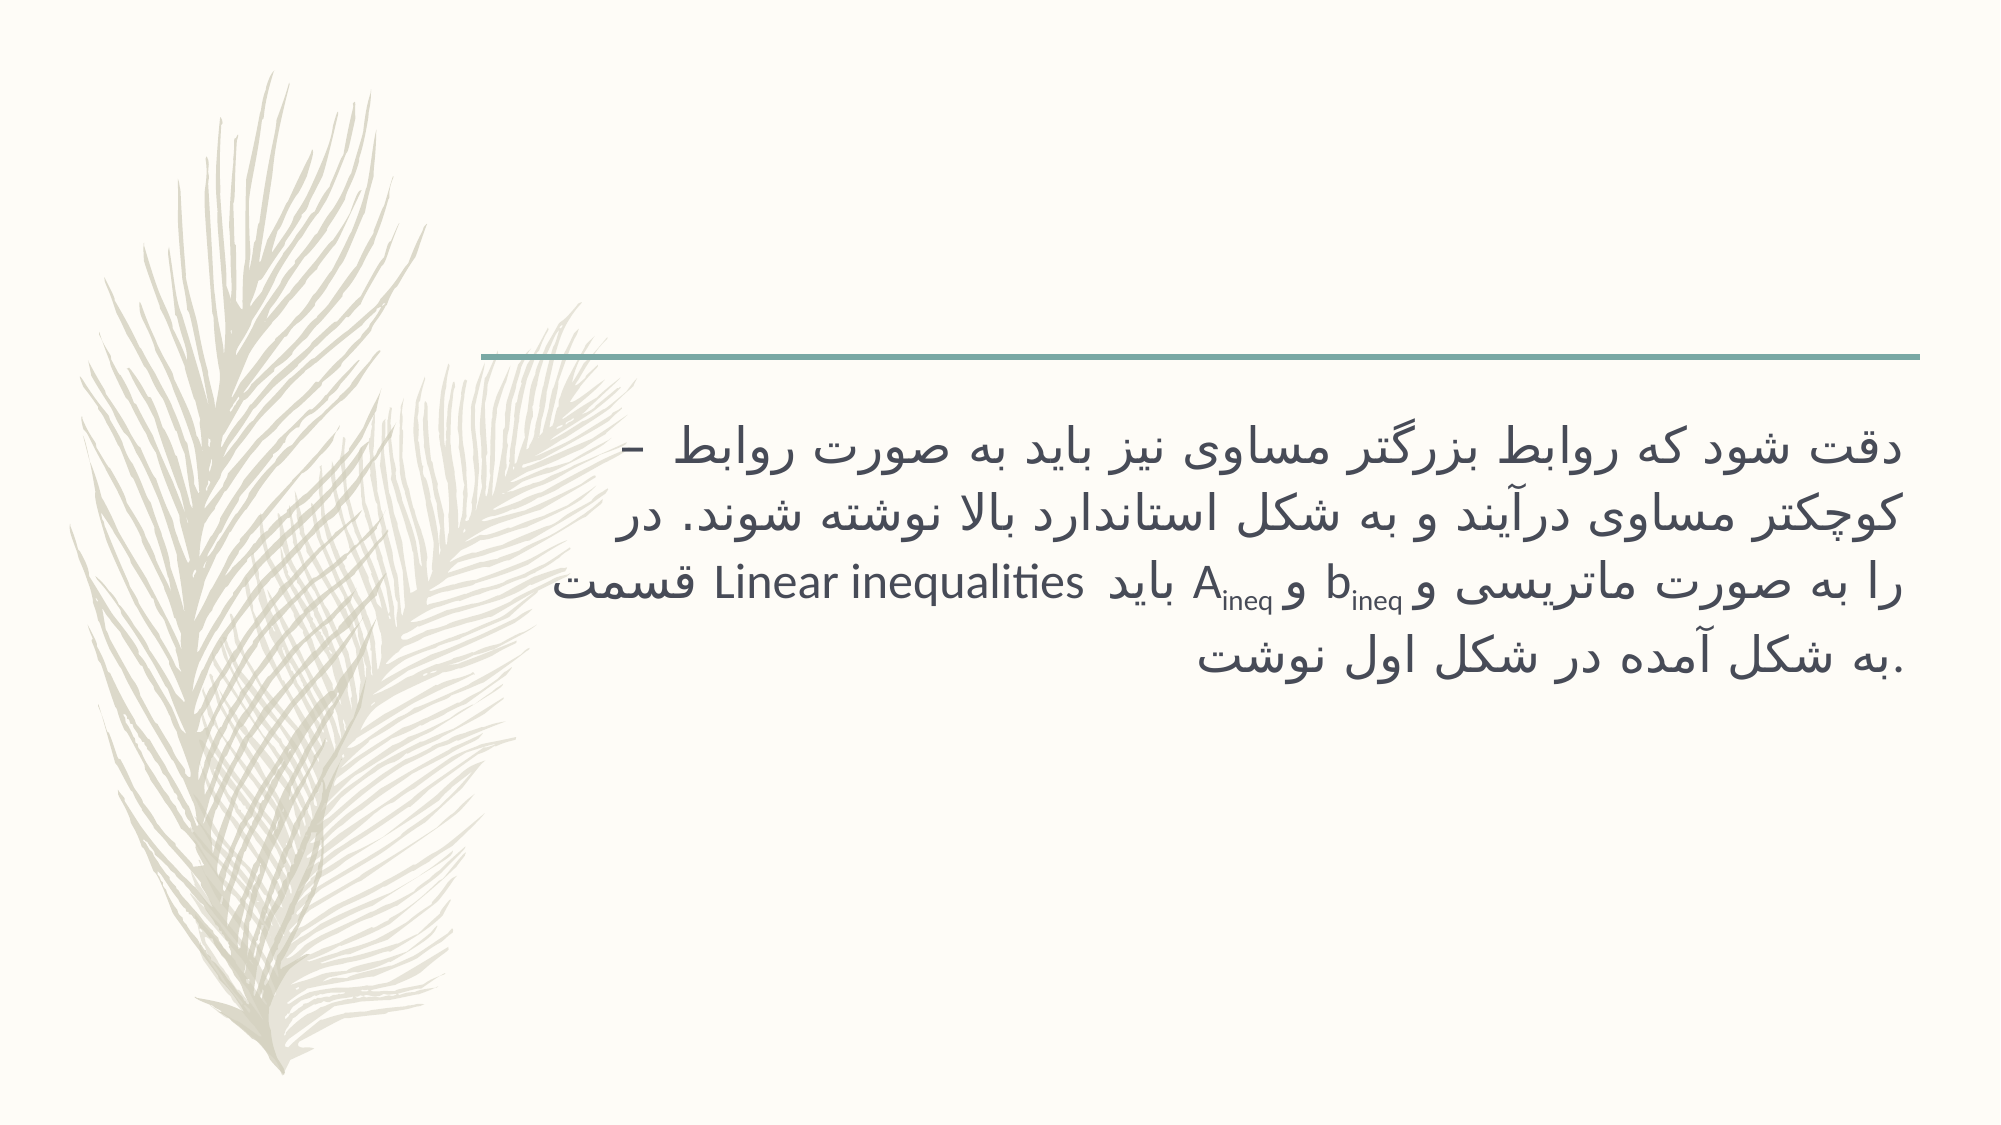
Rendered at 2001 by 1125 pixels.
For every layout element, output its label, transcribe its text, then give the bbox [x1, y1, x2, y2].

list دقت شود که روابط بزرگتر مساوی نیز باید به صورت روابط کوچکتر مساوی درآیند و به شکل استاندارد بالا نوشته شوند. در قسمت Linear inequalities باید Aineq و bineq را به صورت ماتریسی و به شکل آمده در شکل اول نوشت. [481, 399, 1920, 999]
